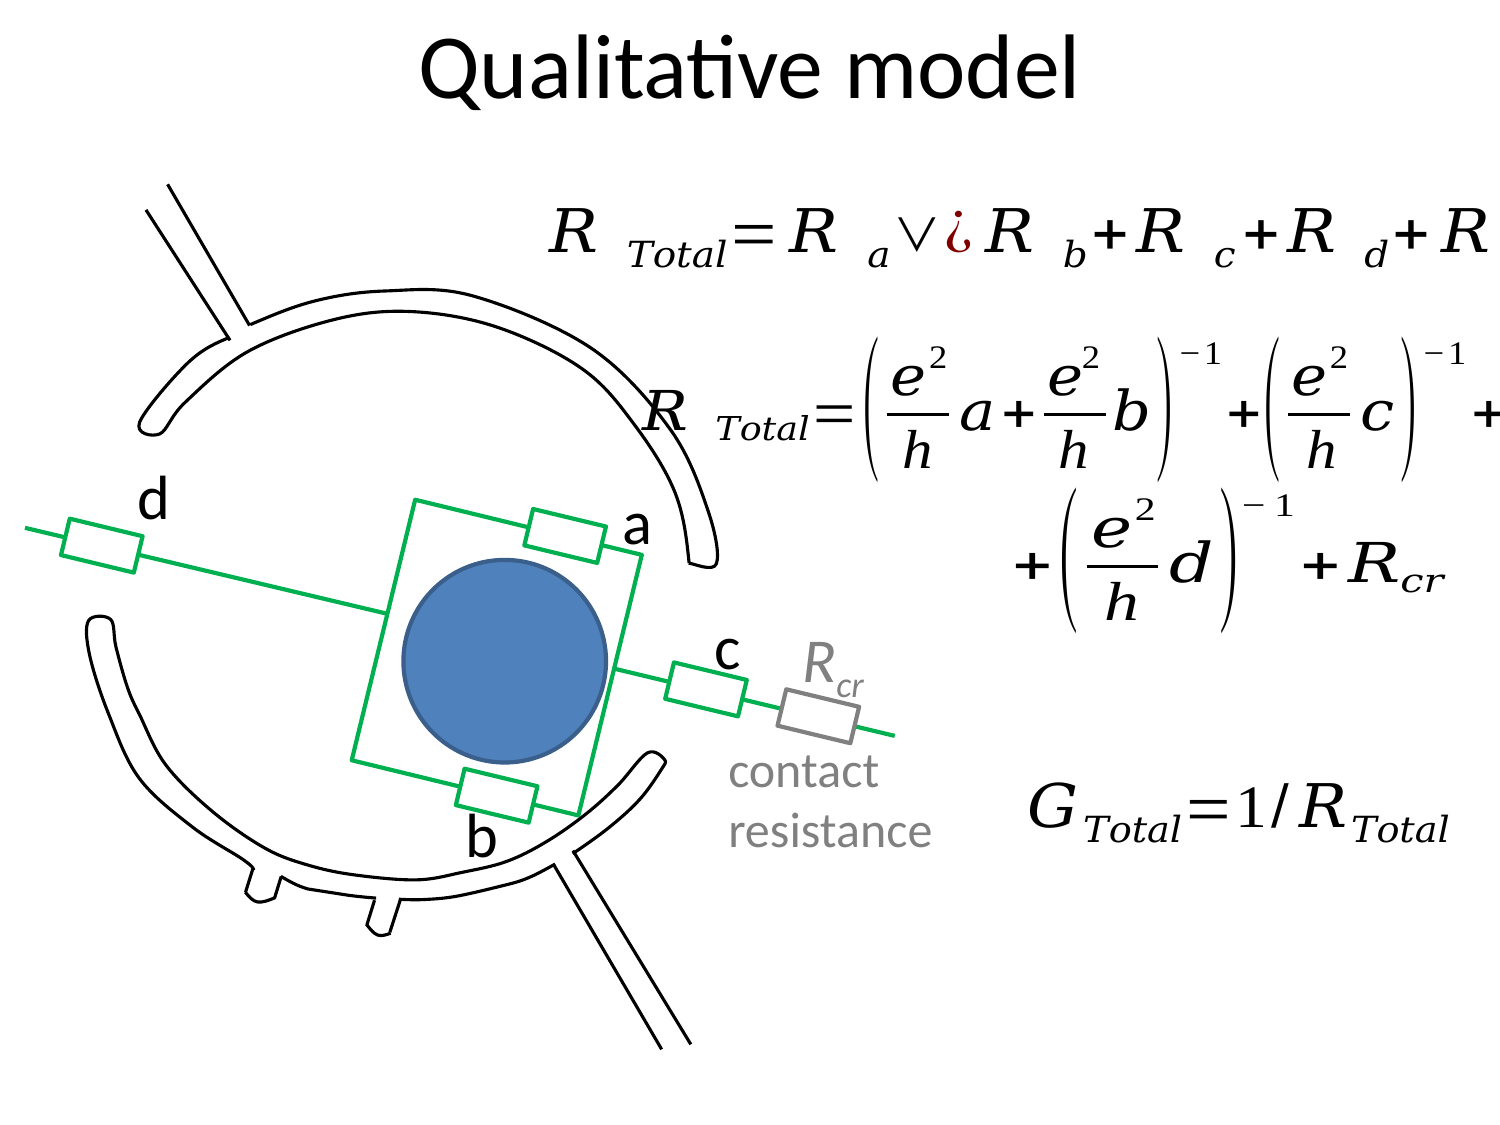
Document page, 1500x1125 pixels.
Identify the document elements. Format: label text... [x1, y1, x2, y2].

text_box Qualitative model [0, 0, 1500, 163]
text_box contact resistance [761, 730, 948, 865]
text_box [614, 668, 896, 737]
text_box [47, 172, 757, 1063]
text_box Rcr [787, 612, 908, 713]
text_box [24, 527, 387, 614]
